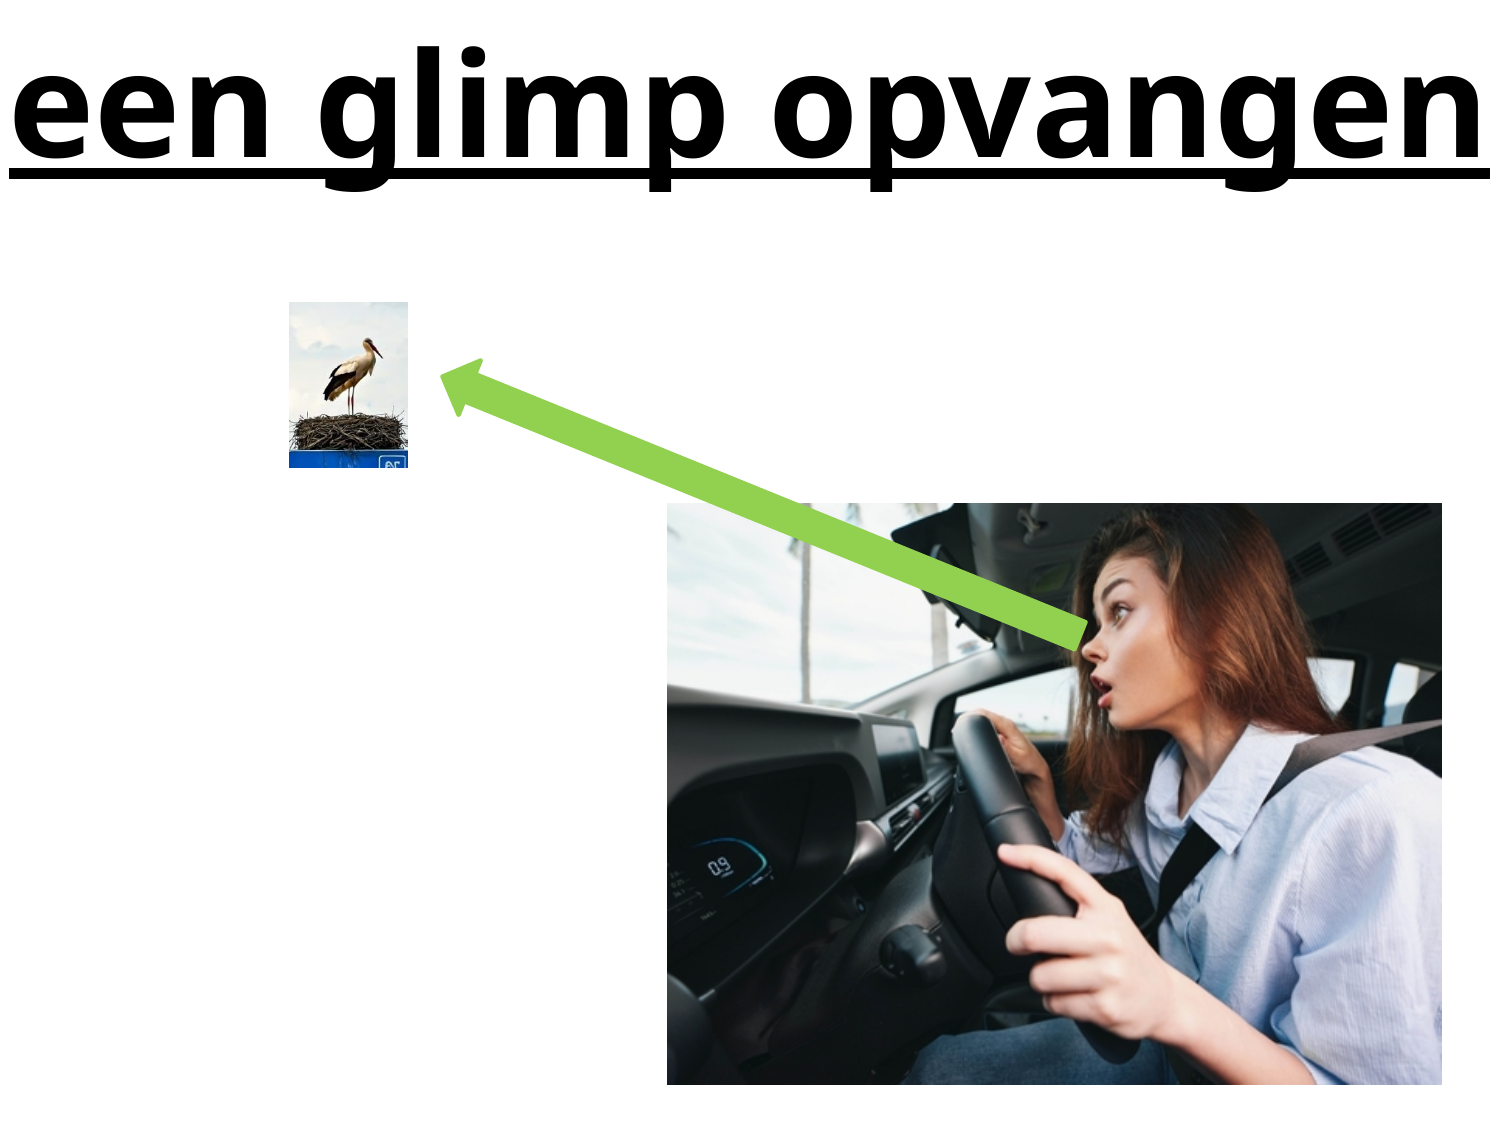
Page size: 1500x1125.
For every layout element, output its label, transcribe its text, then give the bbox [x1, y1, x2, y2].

picture [666, 503, 1443, 1085]
picture [288, 302, 408, 469]
text_box een glimp opvangen [0, 4, 1500, 194]
text_box [440, 358, 794, 501]
